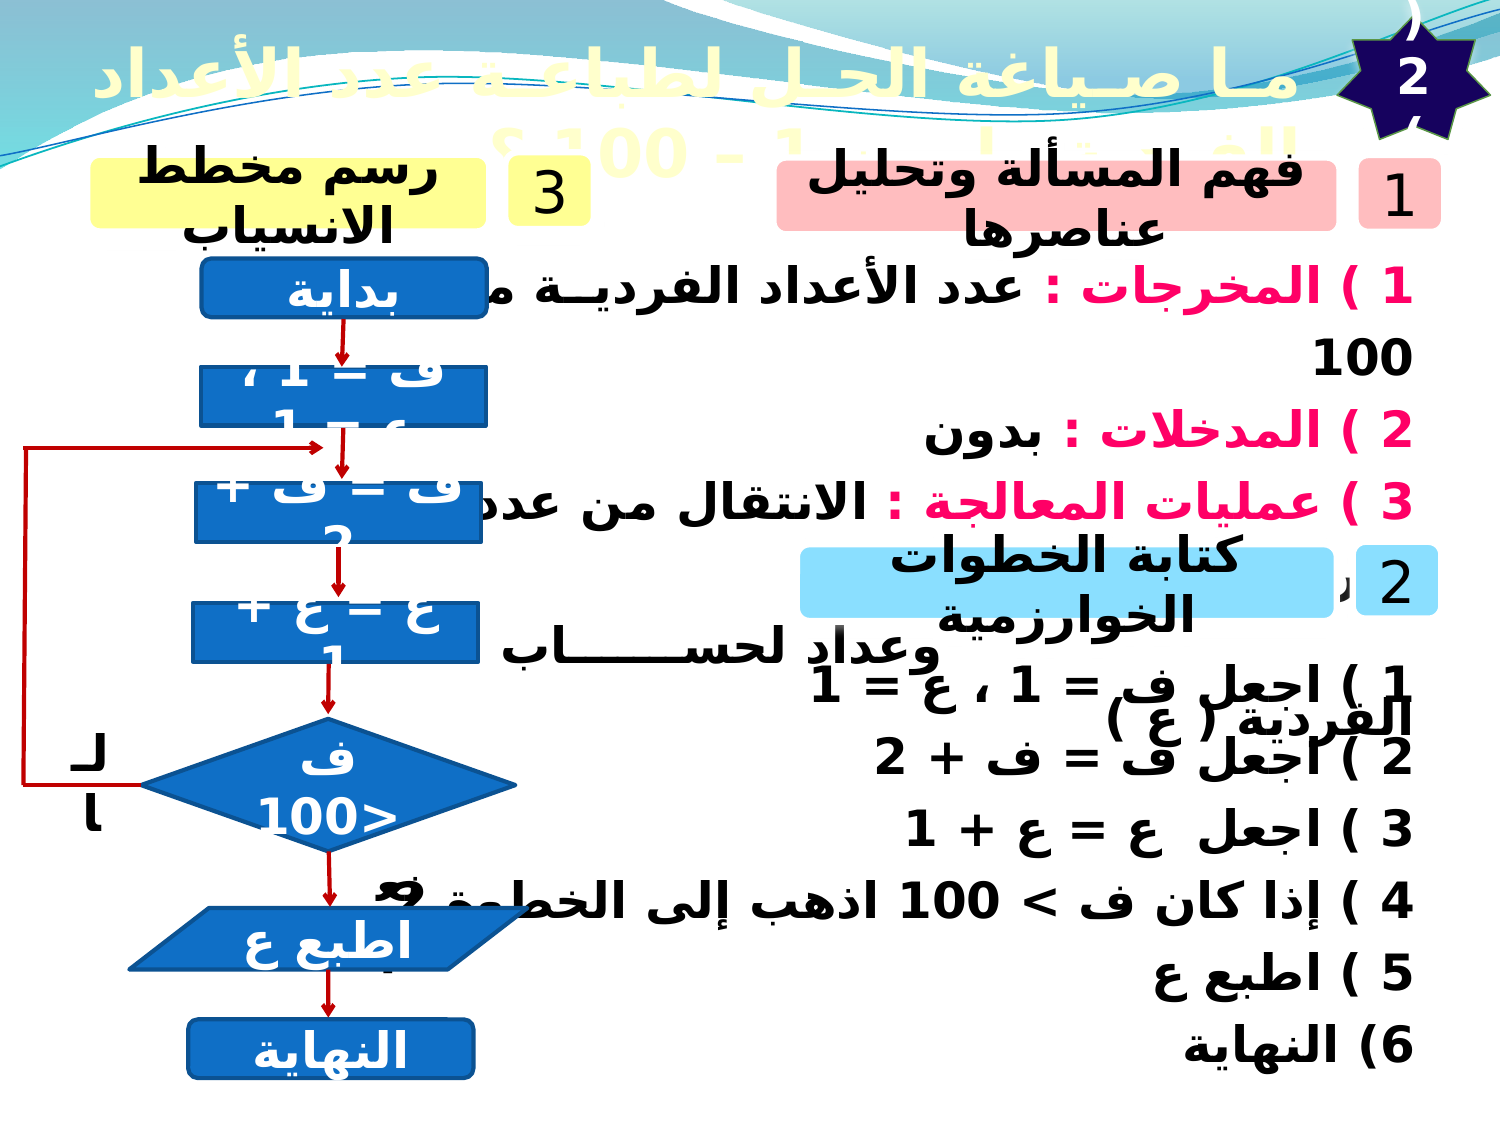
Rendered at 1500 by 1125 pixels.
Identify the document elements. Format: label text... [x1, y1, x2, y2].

text_box 2 [1349, 538, 1445, 622]
text_box 1 ) المخرجات : عدد الأعداد الفردية ما بين 1- 100 2 ) المدخلات : بدون 3 ) عمليات المعالجة : الانتقال من عدد فردي إلى آخر ( ف ) وعداد لحساب عدد الأعداد الفردية ( ع ) [200, 234, 1430, 632]
text_box 3 [502, 149, 597, 233]
text_box كتابة الخطوات الخوارزمية [793, 541, 1340, 625]
text_box 1 [1352, 151, 1448, 235]
text_box (2) [1336, 14, 1492, 141]
text_box فهم المسألة وتحليل عناصرها [770, 154, 1343, 234]
text_box رسم مخطط الانسياب [84, 151, 493, 235]
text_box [23, 258, 528, 1079]
text_box 1 ) اجعل ف = 1 ، ع = 1 2 ) اجعل ف = ف + 2 3 ) اجعل ع = ع + 1 4 ) إذا كان ف > 100 اذهب إلى الخطوة 2 5 ) اطبع ع 6) النهاية [534, 632, 1430, 1080]
text_box ما صياغة الحل لطباعة عدد الأعداد الفردية ما بين 1 – 100 ؟ [76, 23, 1317, 199]
